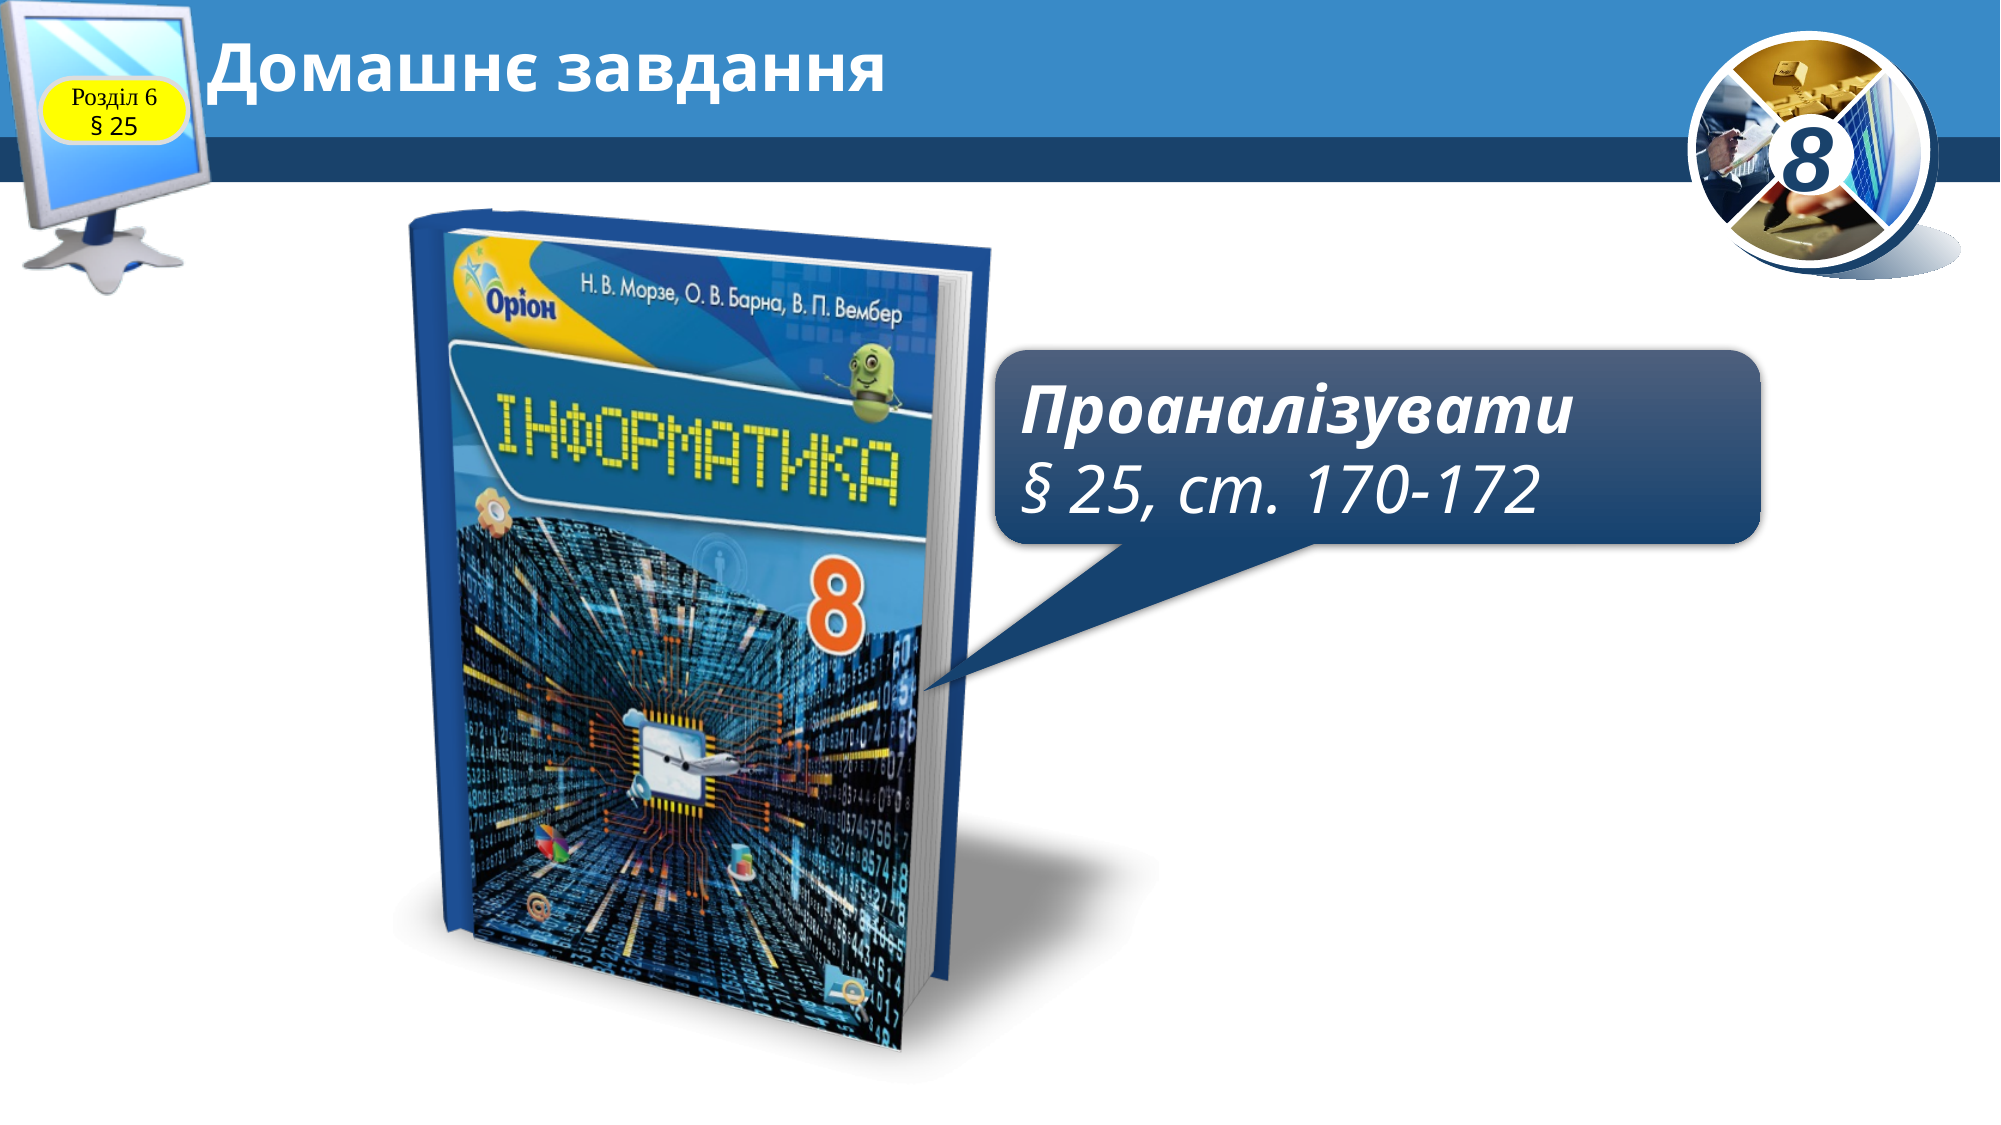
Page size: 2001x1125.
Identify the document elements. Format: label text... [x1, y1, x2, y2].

picture [1837, 73, 1921, 227]
picture [1733, 40, 1883, 122]
title Домашнє завдання [212, 26, 1678, 114]
picture [1696, 74, 1780, 224]
picture [0, 0, 212, 296]
text_box Проаналізувати § 25, ст. 170-172 [1159, 350, 1761, 603]
picture [1730, 181, 1885, 261]
picture [393, 208, 1159, 1124]
